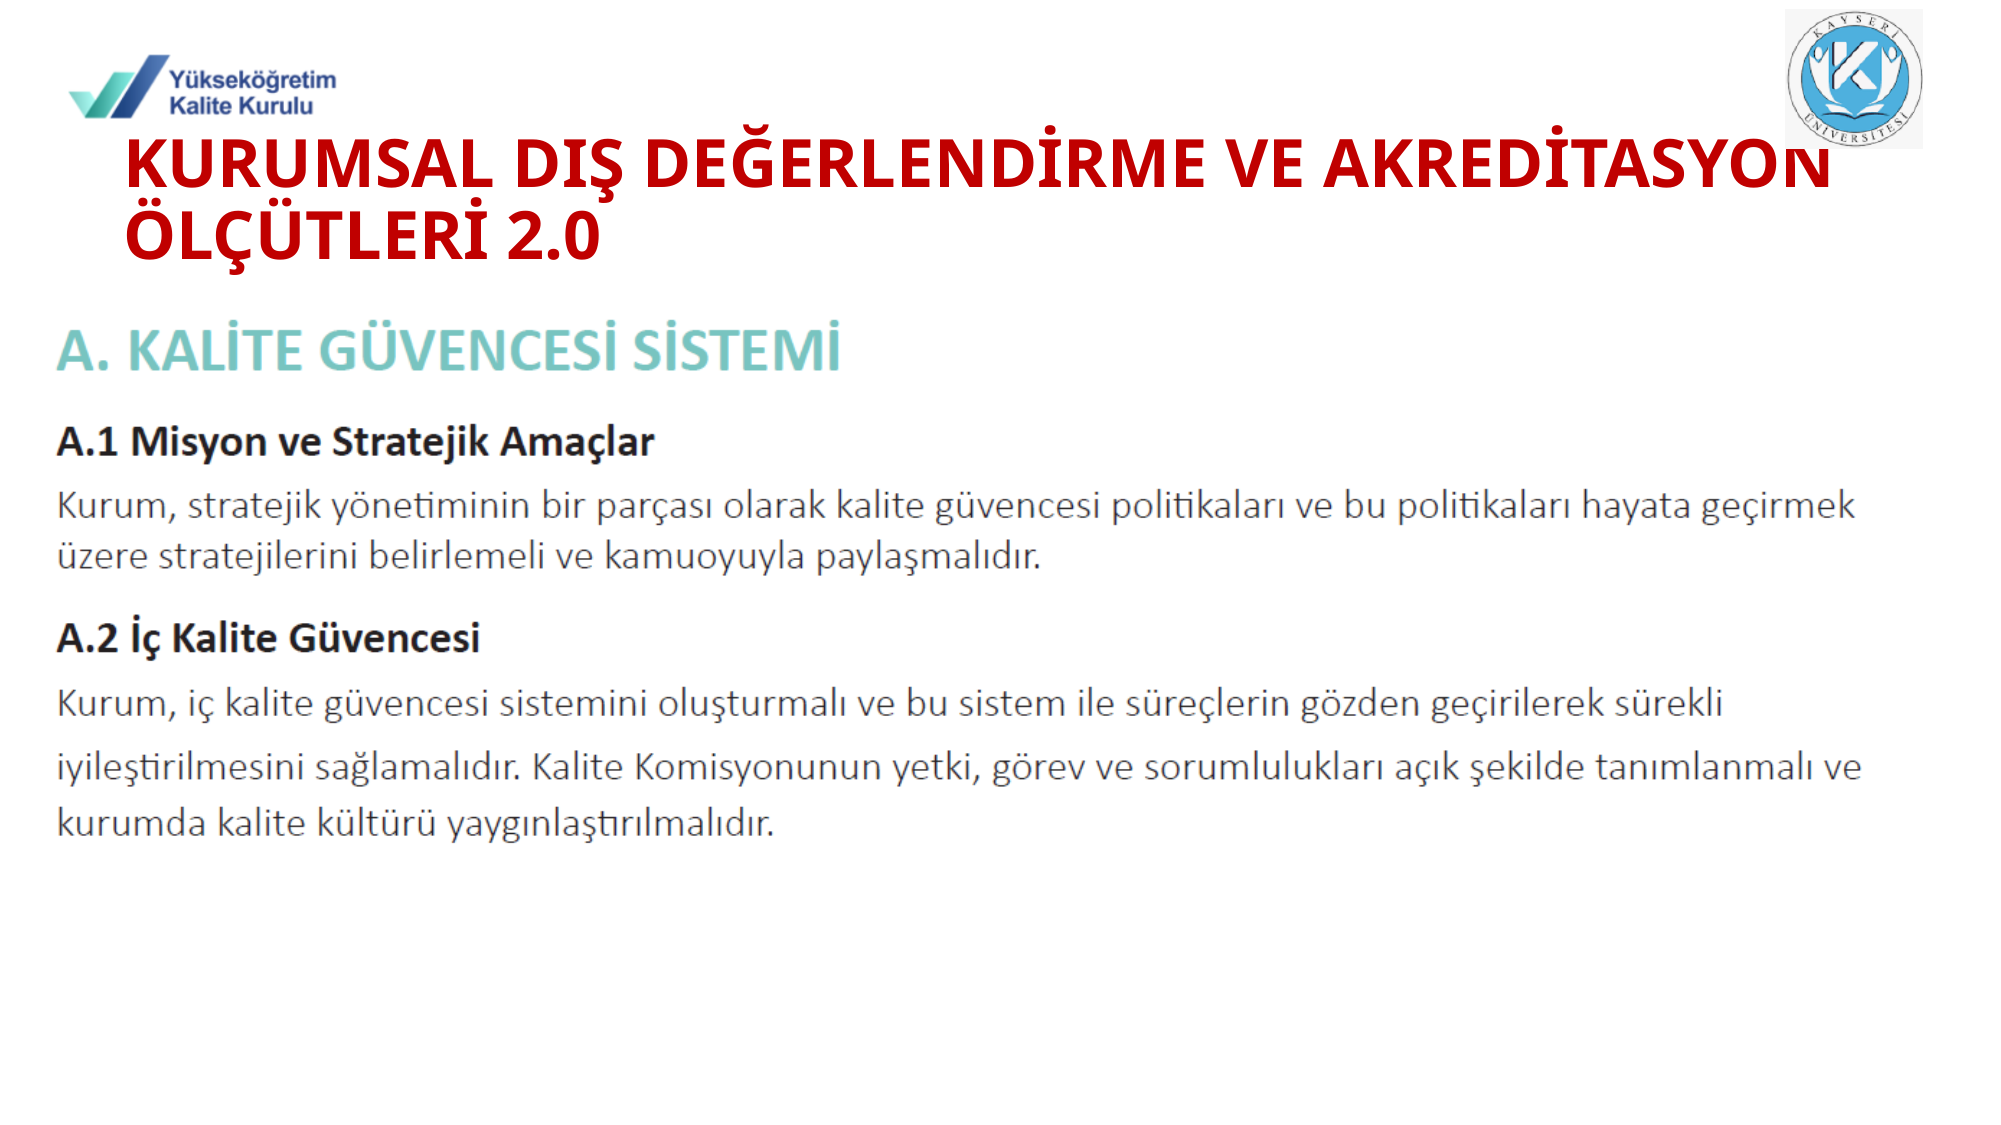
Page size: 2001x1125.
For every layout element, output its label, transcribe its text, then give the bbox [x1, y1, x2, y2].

title KURUMSAL DIŞ DEĞERLENDİRME VE AKREDİTASYON ÖLÇÜTLERİ 2.0 [108, 93, 1927, 311]
picture [40, 310, 1892, 859]
picture [65, 45, 347, 138]
picture [1785, 9, 1927, 149]
